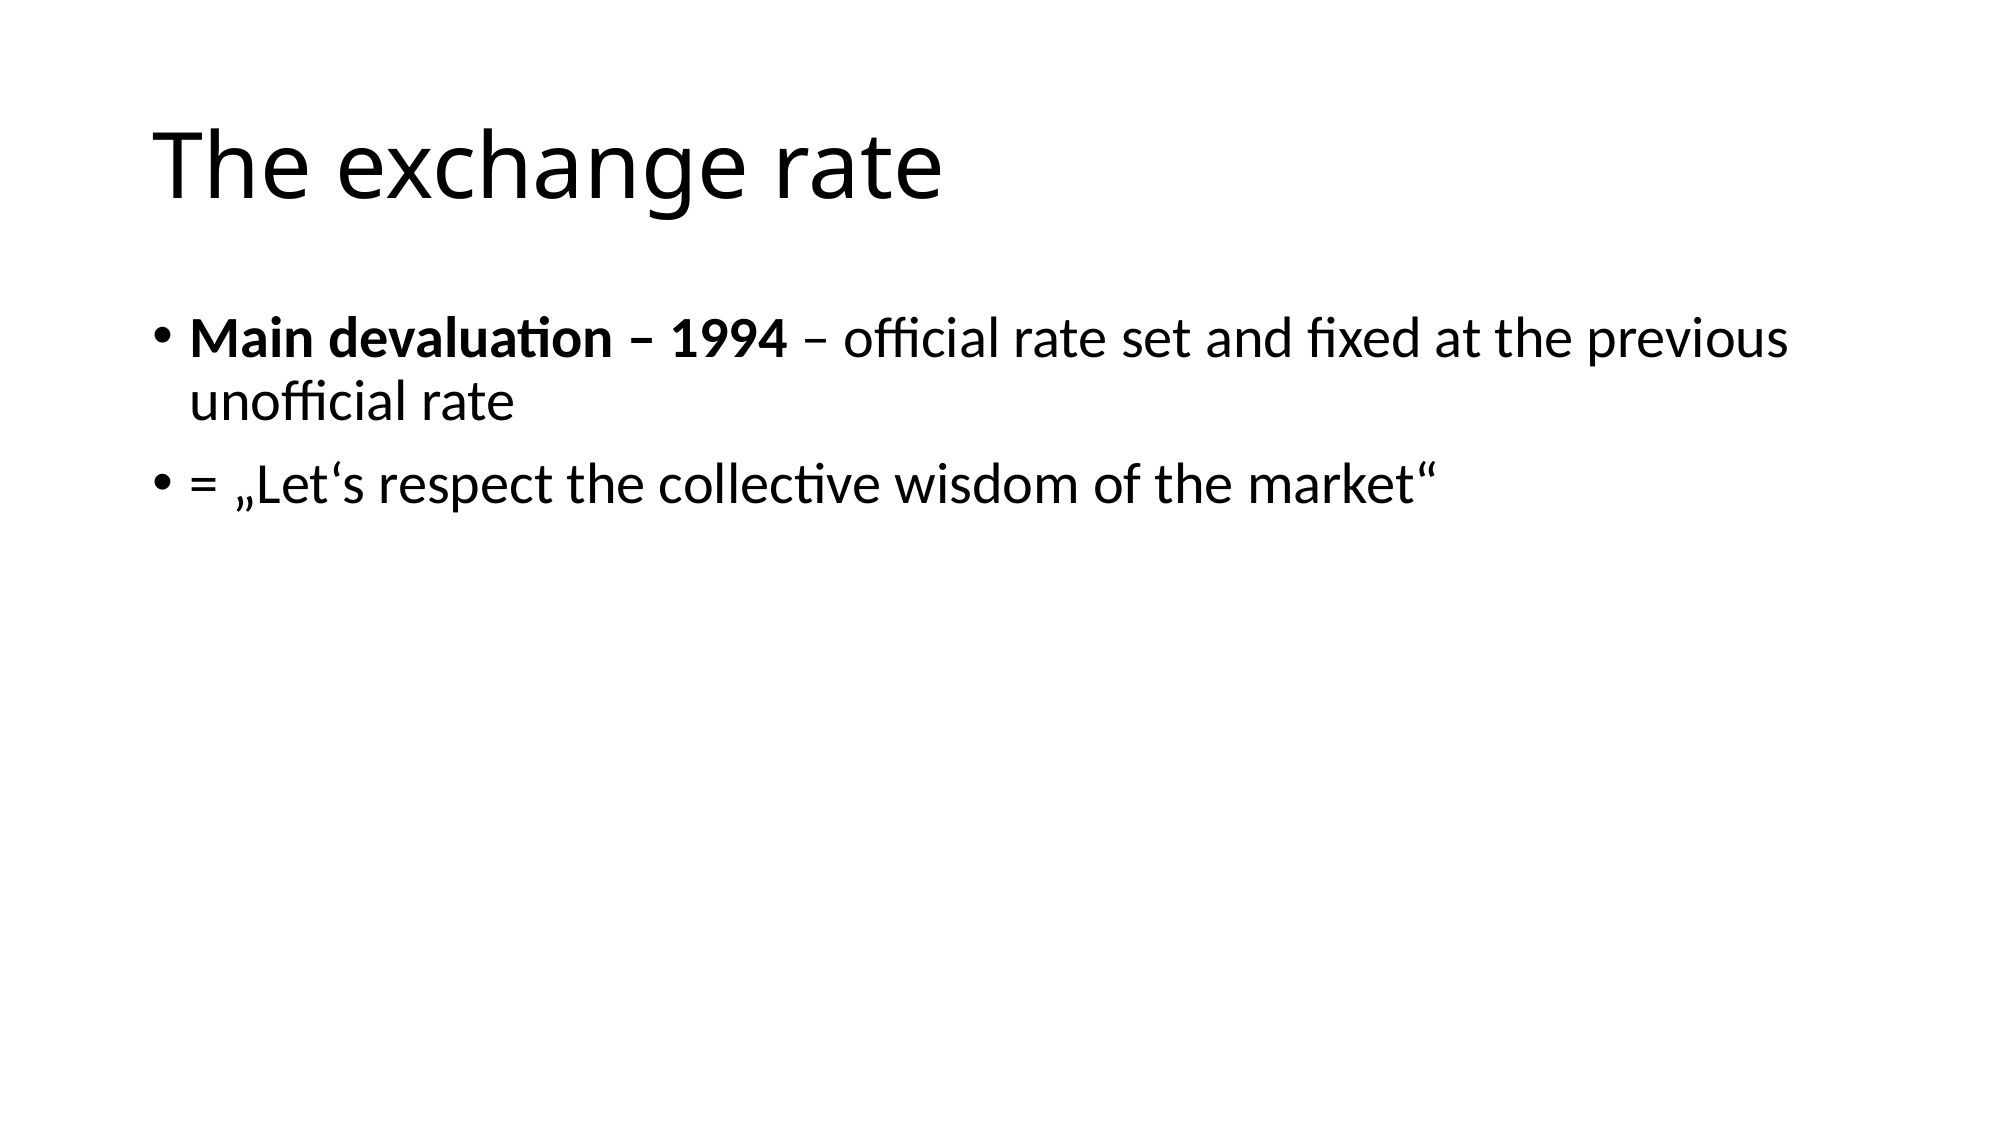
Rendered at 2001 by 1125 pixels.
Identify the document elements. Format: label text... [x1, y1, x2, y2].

title The exchange rate [137, 59, 1863, 278]
list Main devaluation – 1994 – official rate set and fixed at the previous unofficial rate = „Let‘s respect the collective wisdom of the market“ [137, 299, 1863, 1014]
